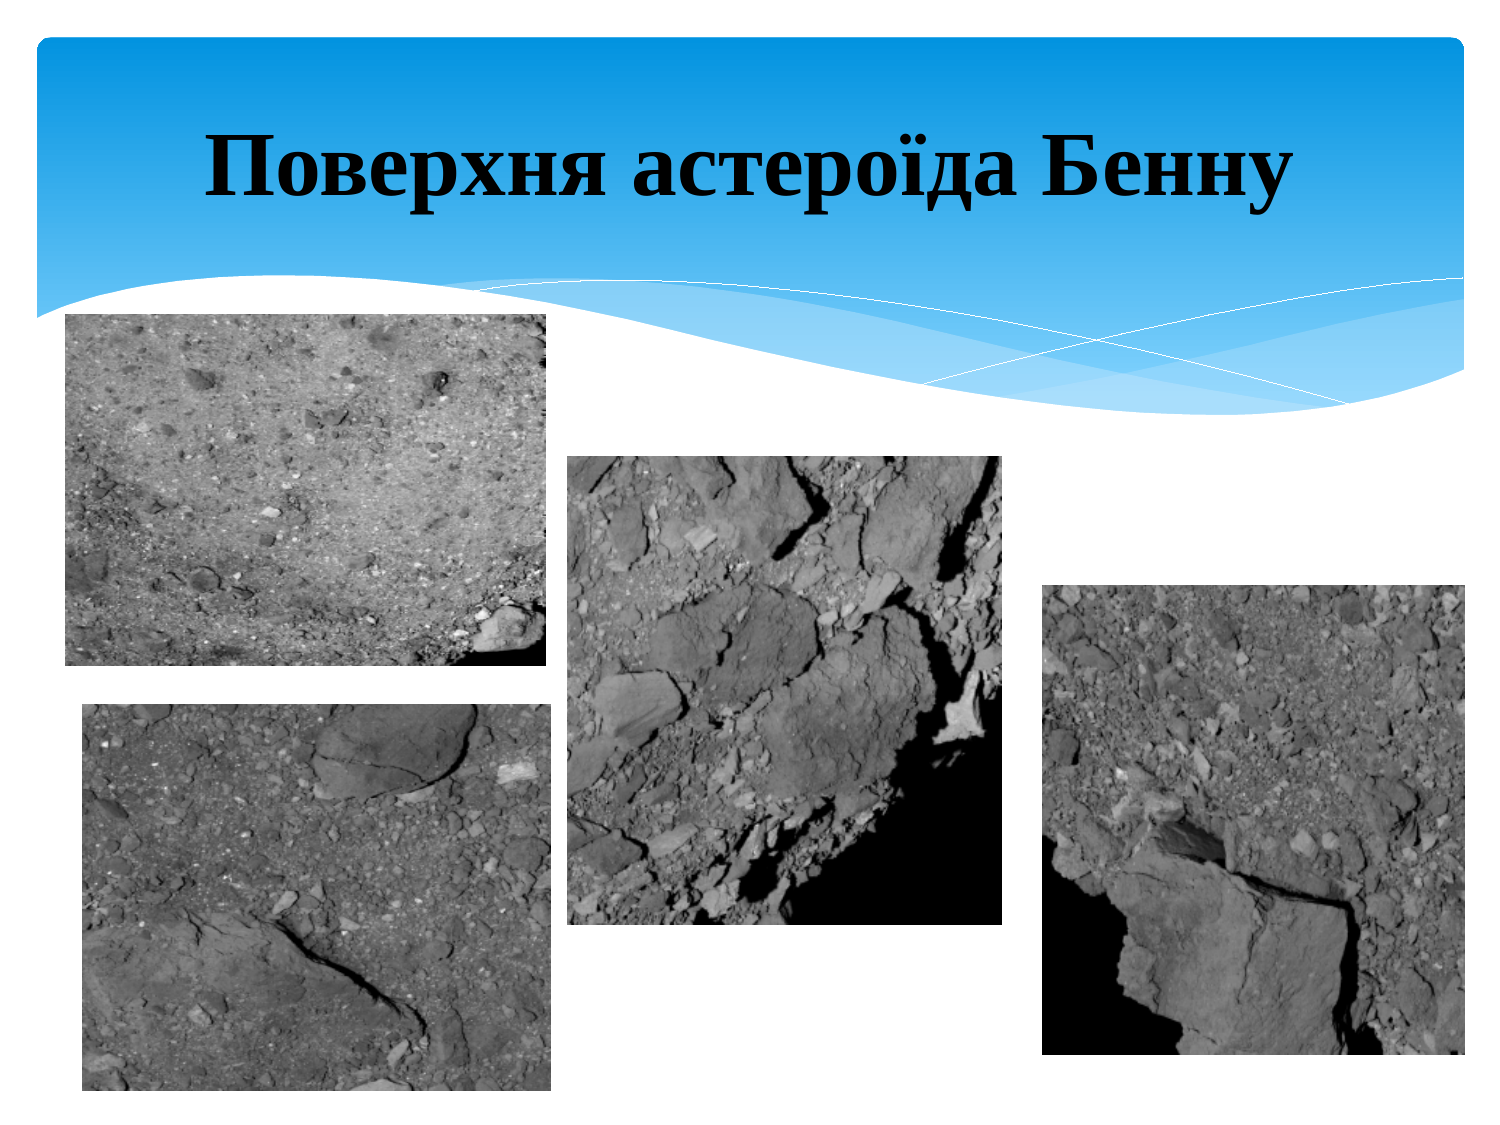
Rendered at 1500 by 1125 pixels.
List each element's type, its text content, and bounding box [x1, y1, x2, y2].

picture [567, 455, 1002, 926]
picture [65, 314, 547, 667]
title Поверхня астероїда Бенну [75, 55, 1425, 261]
picture [81, 703, 551, 1092]
picture [1042, 585, 1466, 1055]
